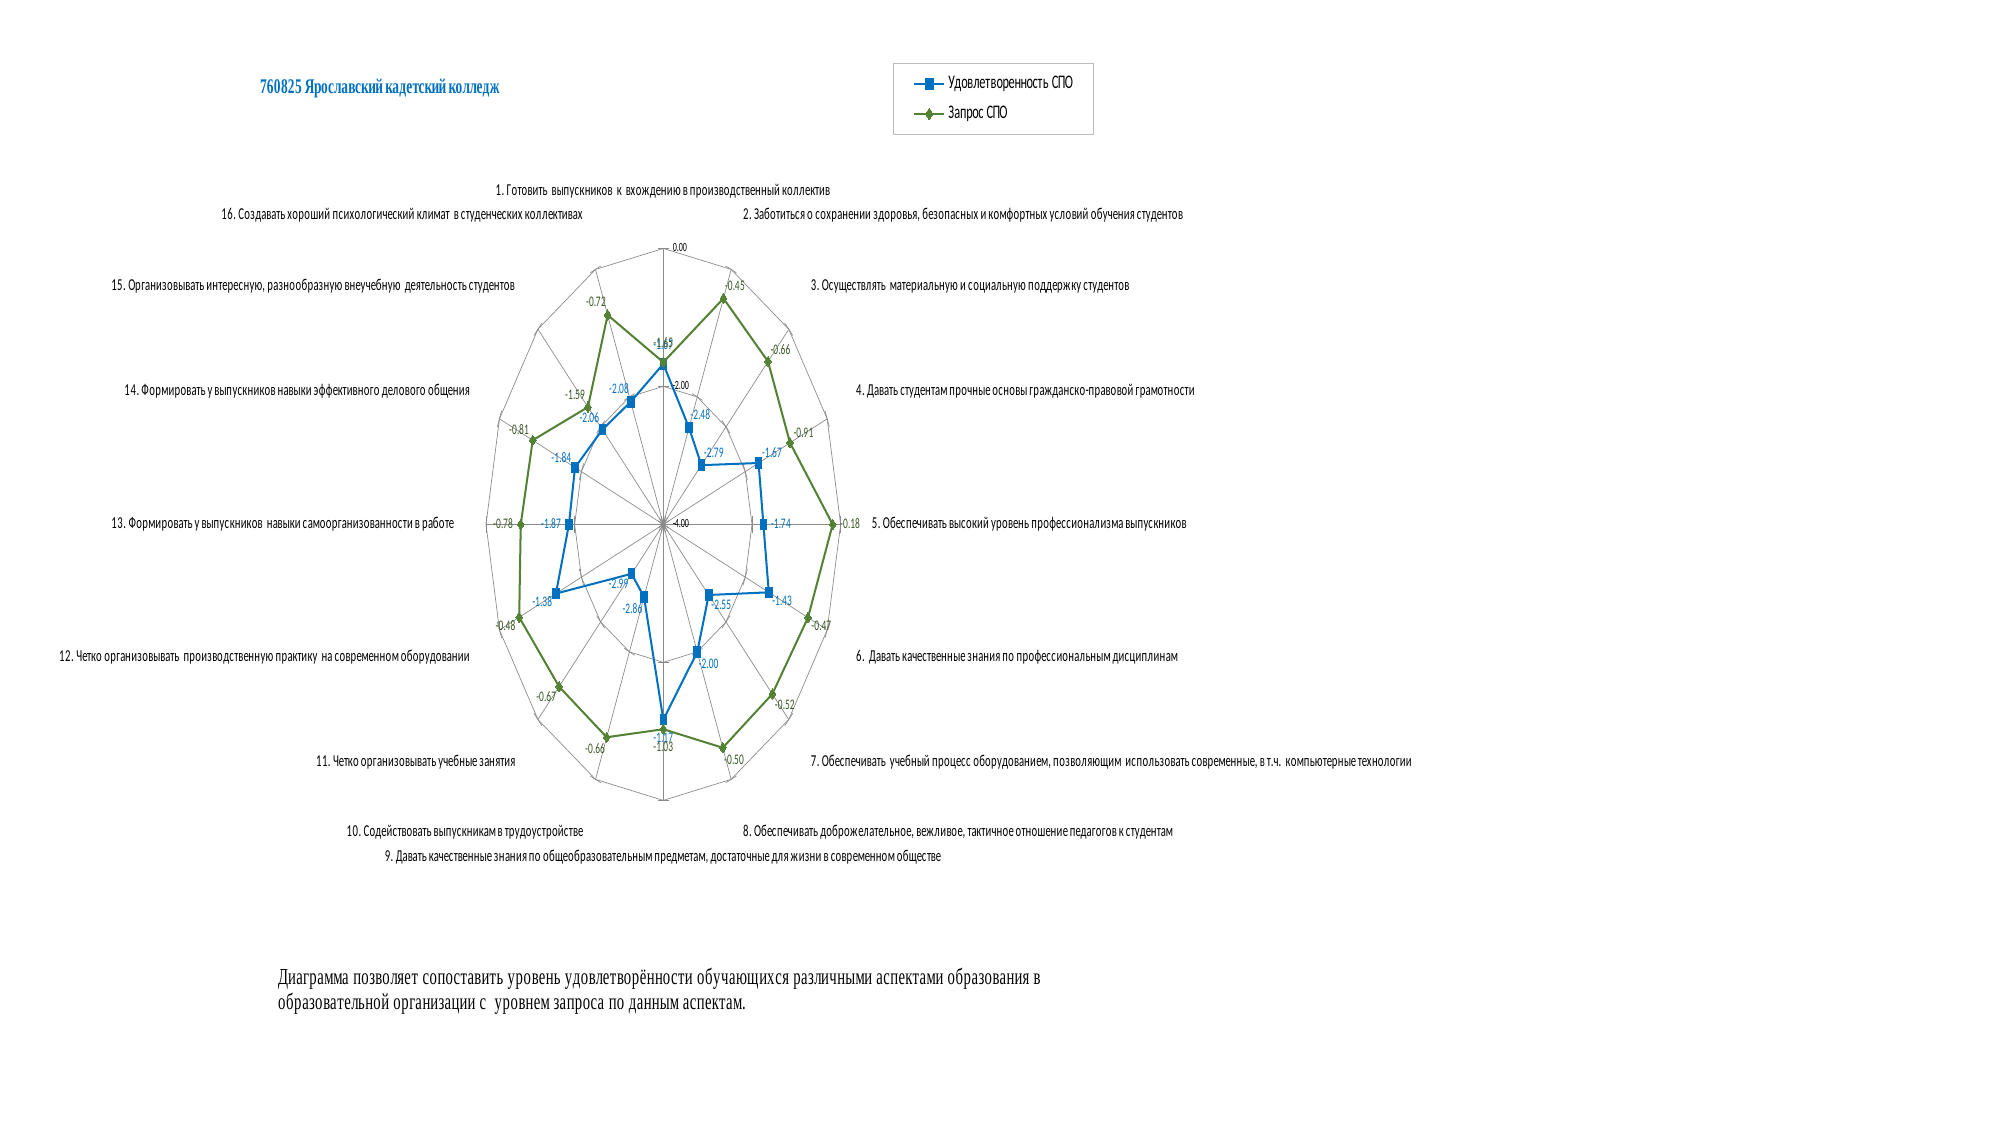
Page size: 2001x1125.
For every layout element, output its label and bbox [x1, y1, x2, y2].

chart [59, 58, 1414, 1055]
